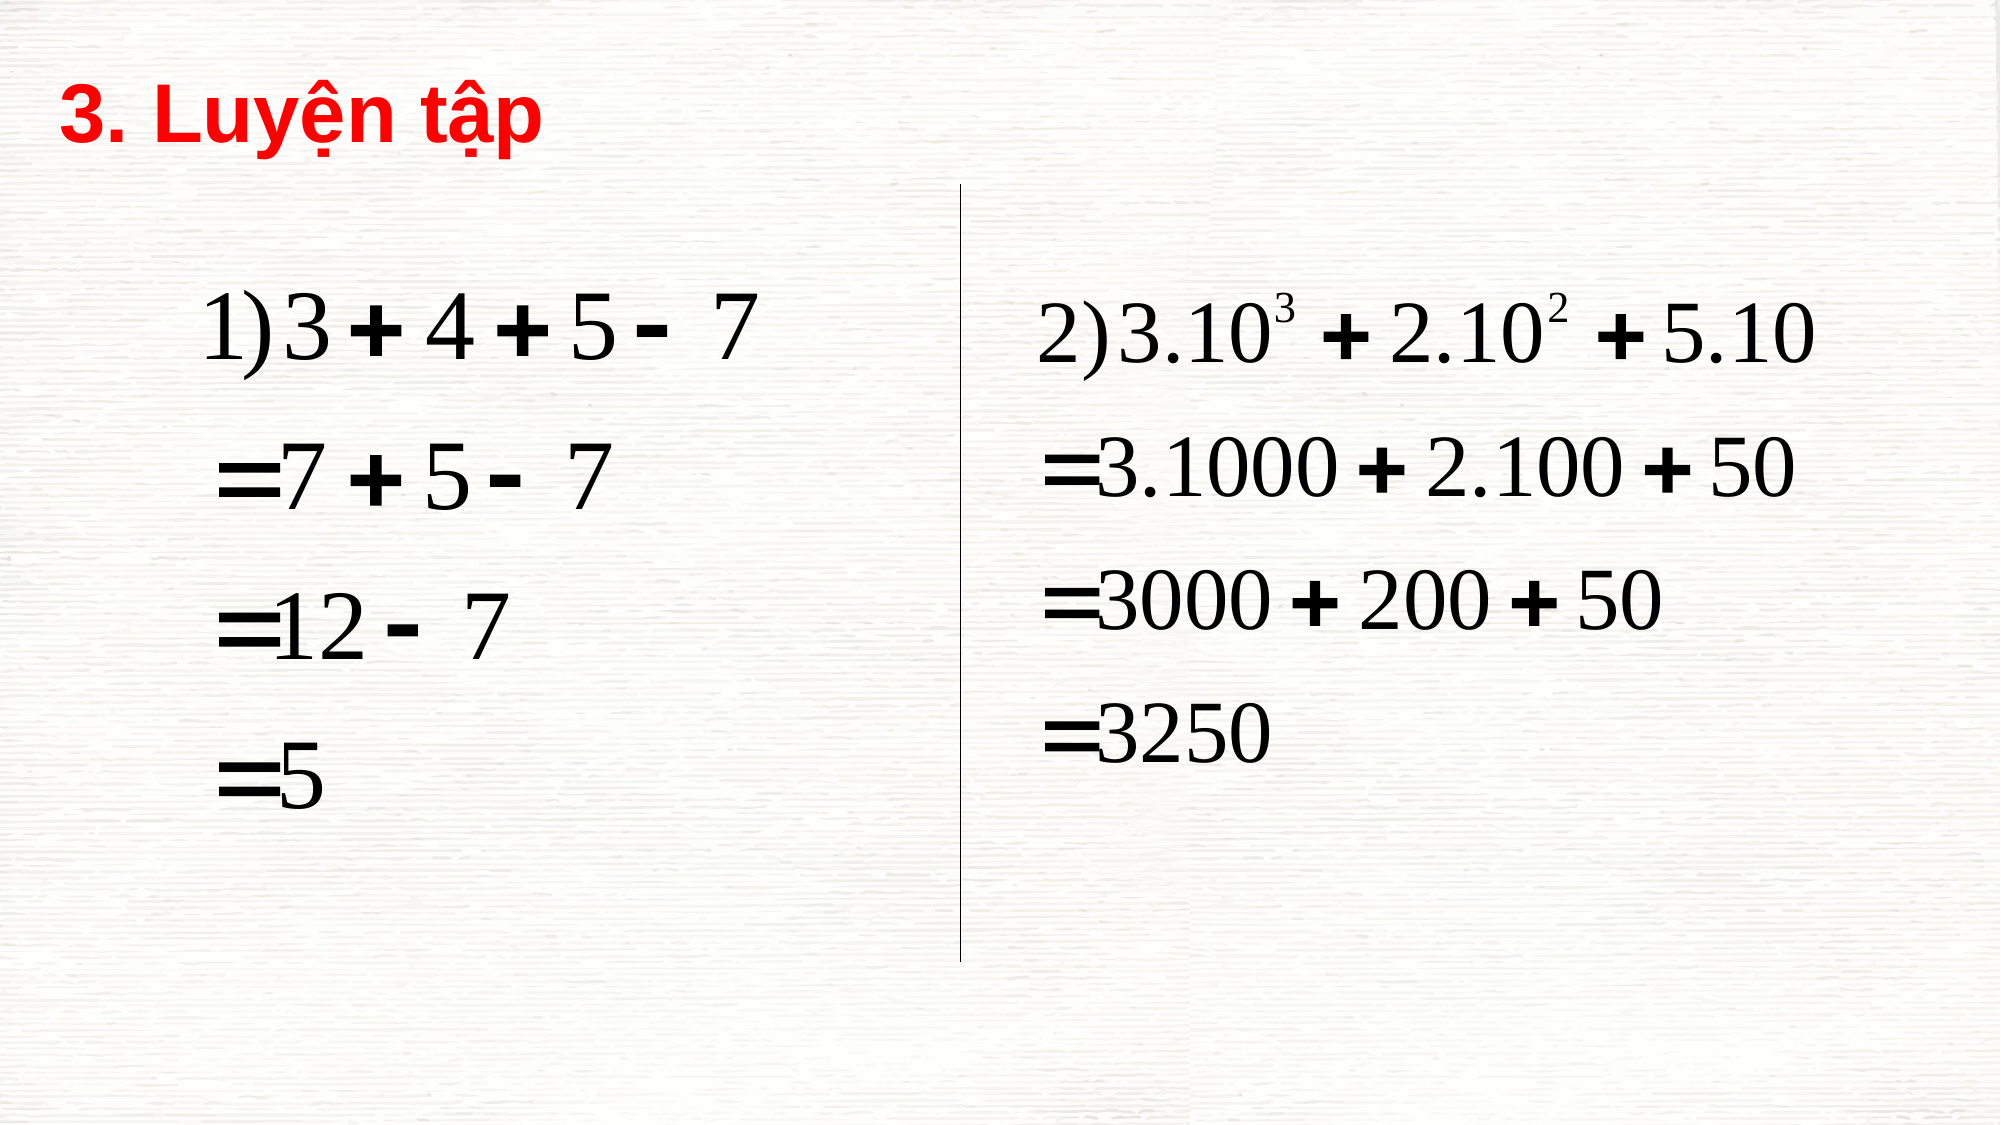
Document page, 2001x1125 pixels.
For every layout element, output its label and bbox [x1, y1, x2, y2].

picture [0, 0, 2000, 1125]
text_box [1025, 273, 1832, 801]
text_box [197, 273, 776, 852]
